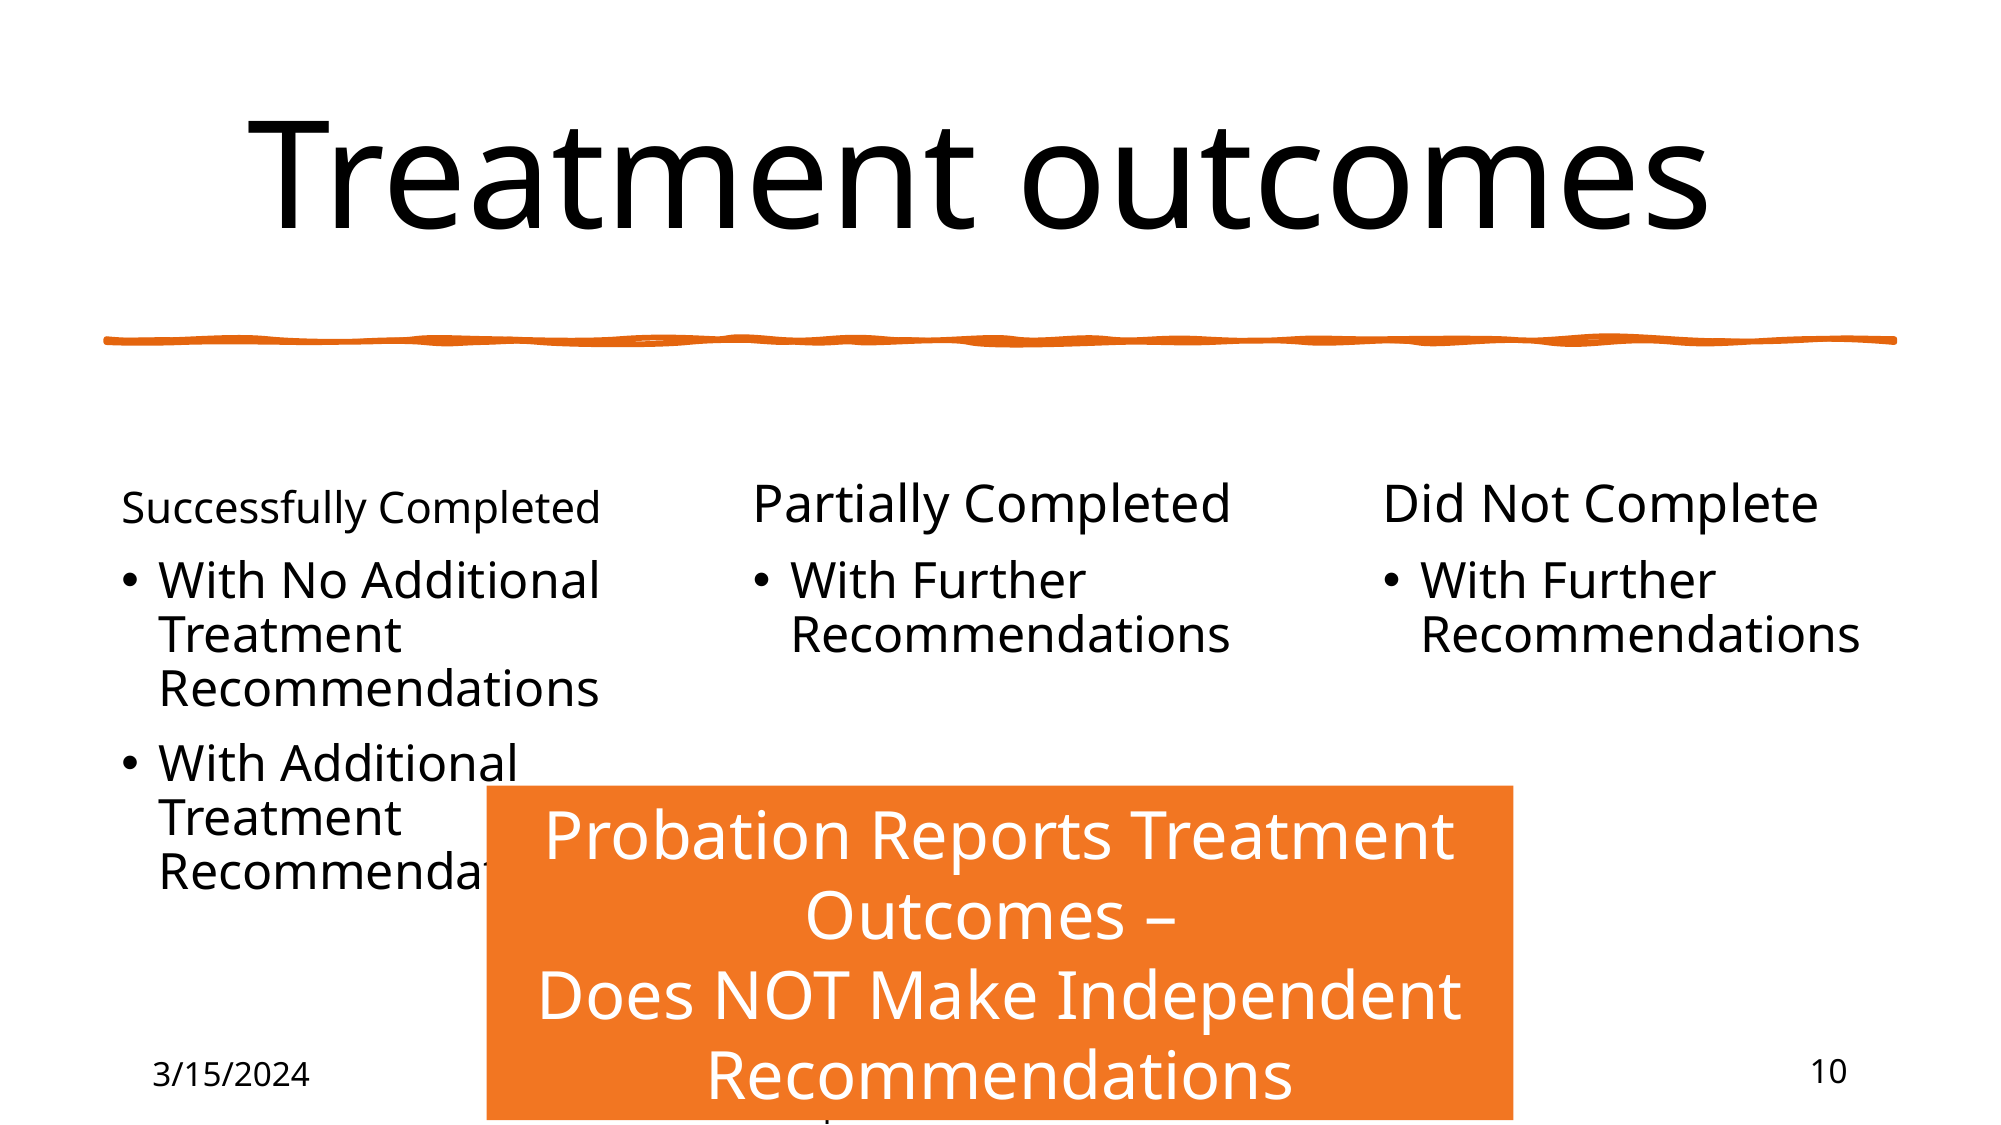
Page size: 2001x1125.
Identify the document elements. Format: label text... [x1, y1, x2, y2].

slide_number 10 [1514, 1042, 1863, 1103]
text_box Probation Reports Treatment Outcomes – Does NOT Make Independent Recommendations [486, 785, 1514, 1121]
title Treatment outcomes [137, 59, 1863, 278]
list With Further Recommendations [1368, 547, 1893, 1016]
list Partially Completed [738, 423, 1263, 540]
list Did Not Complete [1368, 423, 1893, 540]
list Successfully Completed [106, 423, 632, 540]
list With No Additional Treatment Recommendations With Additional Treatment Recommendations [106, 547, 632, 1024]
list With Further Recommendations [738, 547, 1263, 785]
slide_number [137, 1042, 486, 1103]
